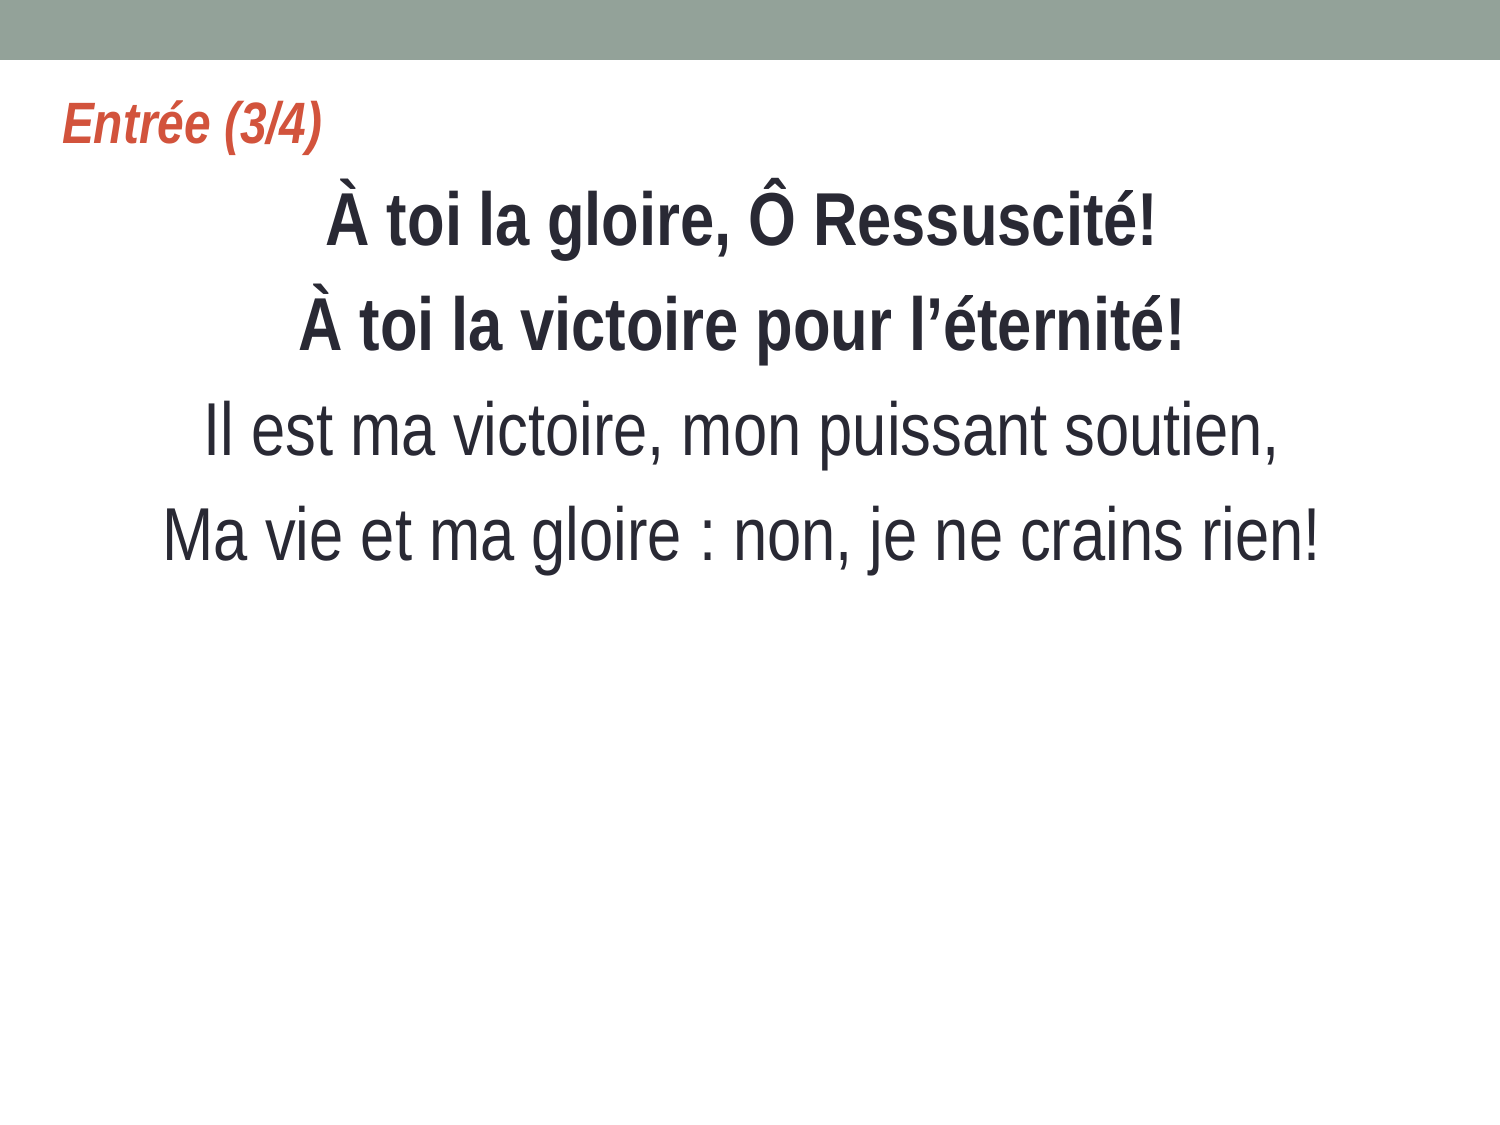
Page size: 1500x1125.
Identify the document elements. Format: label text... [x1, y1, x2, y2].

text_box Entrée (3/4) À toi la gloire, Ô Ressuscité! À toi la victoire pour l’éternité! Il est ma victoire, mon puissant soutien, Ma vie et ma gloire : non, je ne crains rien! [47, 78, 1438, 1089]
